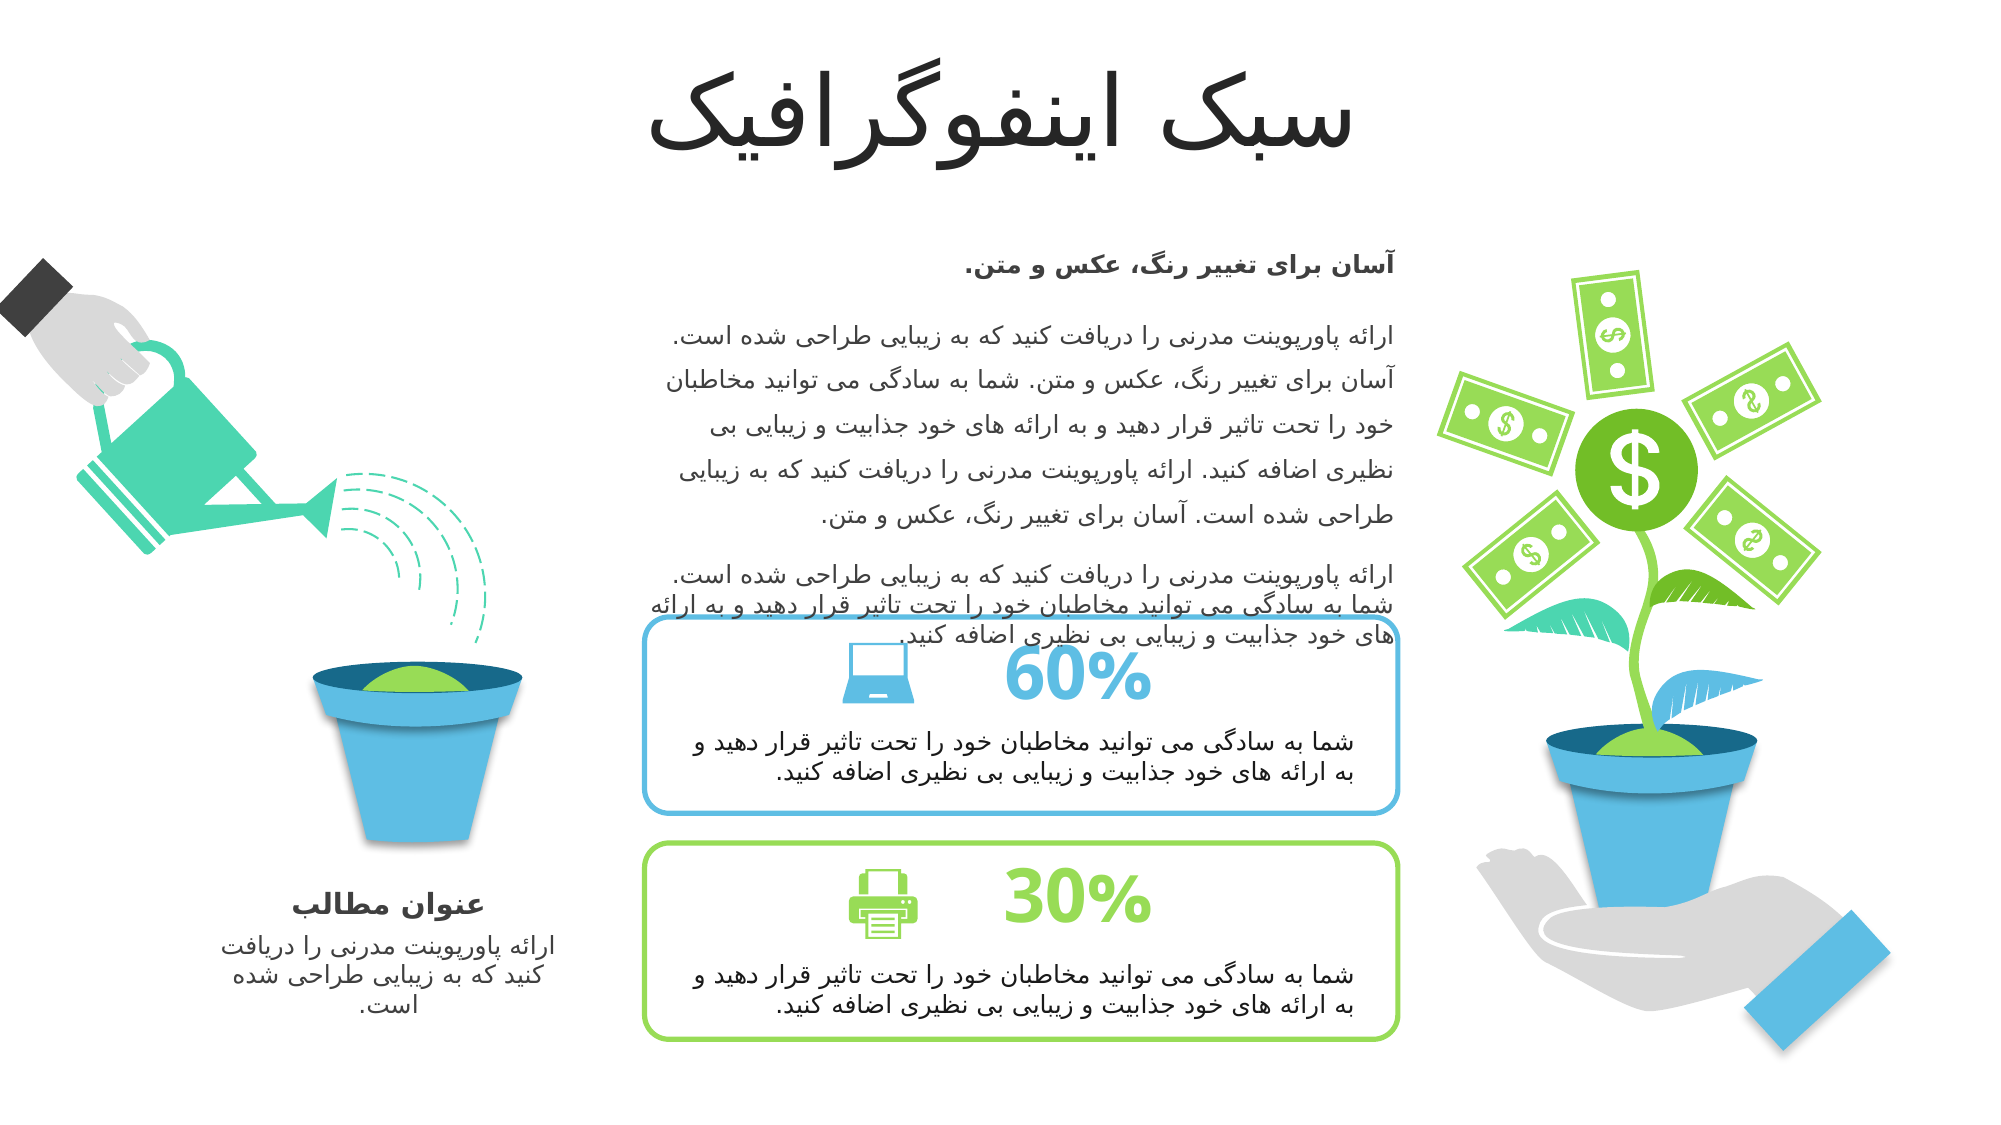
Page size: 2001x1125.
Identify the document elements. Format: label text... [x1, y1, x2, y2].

text_box [847, 868, 919, 940]
text_box ارائه پاورپوینت مدرنی را دریافت کنید که به زیبایی طراحی شده است. آسان برای تغییر رنگ، عکس و متن. شما به سادگی می توانید مخاطبان خود را تحت تاثیر قرار دهید و به ارائه های خود جذابیت و زیبایی بی نظیری اضافه کنید. ارائه پاورپوینت مدرنی را دریافت کنید که به زیبایی طراحی شده است. آسان برای تغییر رنگ، عکس و متن. ارائه پاورپوینت مدرنی را دریافت کنید که به زیبایی طراحی شده است. شما به سادگی می توانید مخاطبان خود را تحت تاثیر قرار دهید و به ارائه های خود جذابیت و زیبایی بی نظیری اضافه کنید. [634, 296, 1411, 656]
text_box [0, 352, 502, 677]
text_box شما به سادگی می توانید مخاطبان خود را تحت تاثیر قرار دهید و به ارائه های خود جذابیت و زیبایی بی نظیری اضافه کنید. [672, 717, 1371, 793]
text_box [841, 641, 916, 705]
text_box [205, 878, 572, 998]
text_box شما به سادگی می توانید مخاطبان خود را تحت تاثیر قرار دهید و به ارائه های خود جذابیت و زیبایی بی نظیری اضافه کنید. [672, 951, 1371, 1026]
text_box 60% [989, 656, 1170, 717]
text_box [1476, 848, 1891, 1024]
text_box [1444, 273, 1814, 918]
text_box آسان برای تغییر رنگ، عکس و متن. [634, 241, 1411, 287]
text_box 30% [989, 840, 1170, 946]
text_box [312, 661, 523, 843]
text_box [643, 841, 1399, 1041]
list سبک اینفوگرافیک [53, 55, 1952, 175]
text_box [643, 656, 1399, 815]
